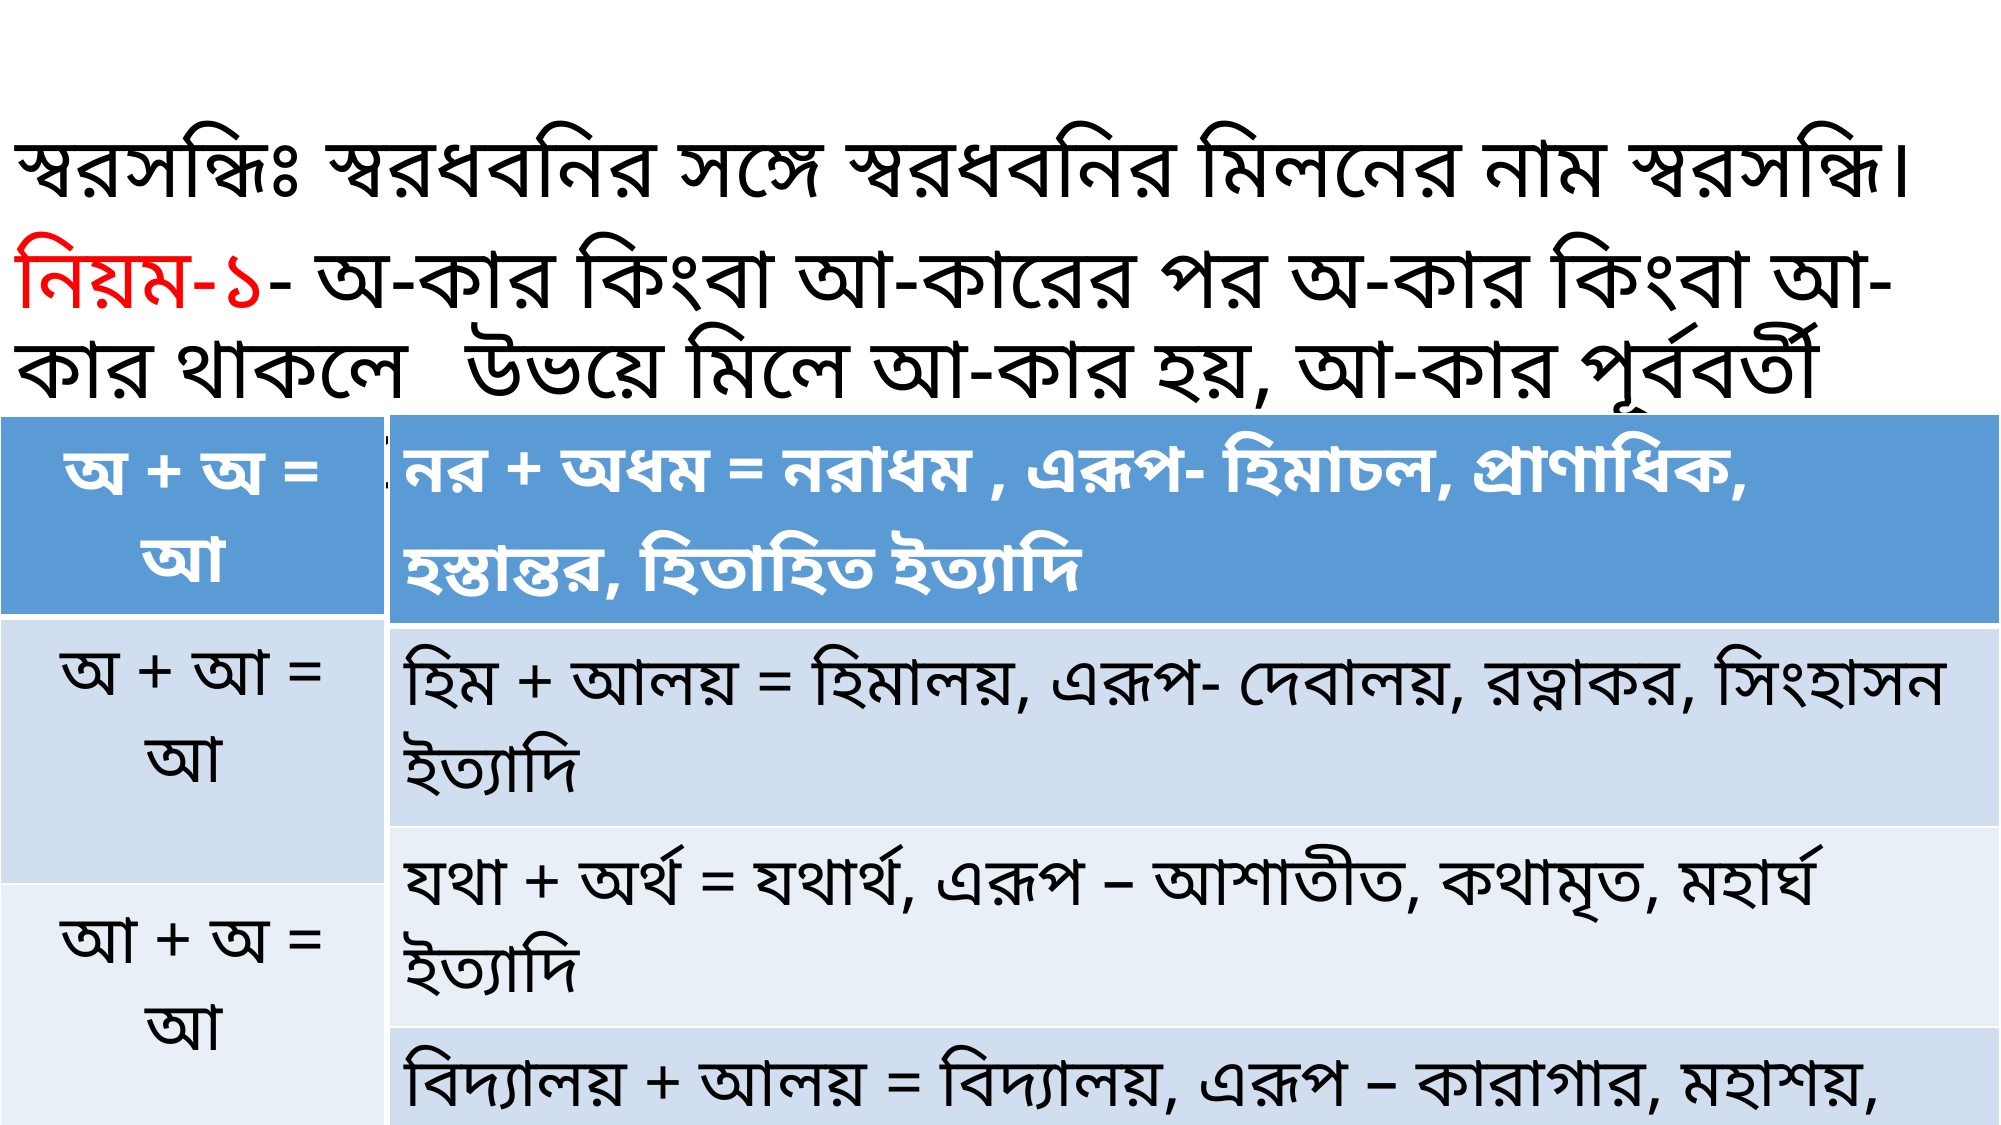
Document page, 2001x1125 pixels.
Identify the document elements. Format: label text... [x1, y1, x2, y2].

table_cell হিম + আলয় = হিমালয়, এরূপ- দেবালয়, রত্নাকর, সিংহাসন ইত্যাদি [390, 629, 1999, 826]
table_cell বিদ্যালয় + আলয় = বিদ্যালয়, এরূপ – কারাগার, মহাশয়, সদানন্দ ইত্যাদি [390, 1028, 1999, 1125]
table_header নর + অধম = নরাধম , এরূপ- হিমাচল, প্রাণাধিক, হস্তান্তর, হিতাহিত ইত্যাদি [390, 415, 1999, 623]
table_cell অ + আ = আ [1, 620, 384, 883]
list স্বরসন্ধিঃ স্বরধবনির সঙ্গে স্বরধবনির মিলনের নাম স্বরসন্ধি। নিয়ম-১- অ-কার কিংবা আ-কারের পর অ-কার কিংবা আ-কার থাকলে উভয়ে মিলে আ-কার হয়, আ-কার পূর্ববর্তী ব্যঞ্জনের সঙ্গে যুক্ত হয়। যেমনঃ [0, 0, 2000, 1125]
table_cell আ + অ = আ [1, 885, 384, 1125]
table_header অ + অ = আ [1, 417, 384, 614]
table_cell যথা + অর্থ = যথার্থ, এরূপ – আশাতীত, কথামৃত, মহার্ঘ ইত্যাদি [390, 828, 1999, 1026]
